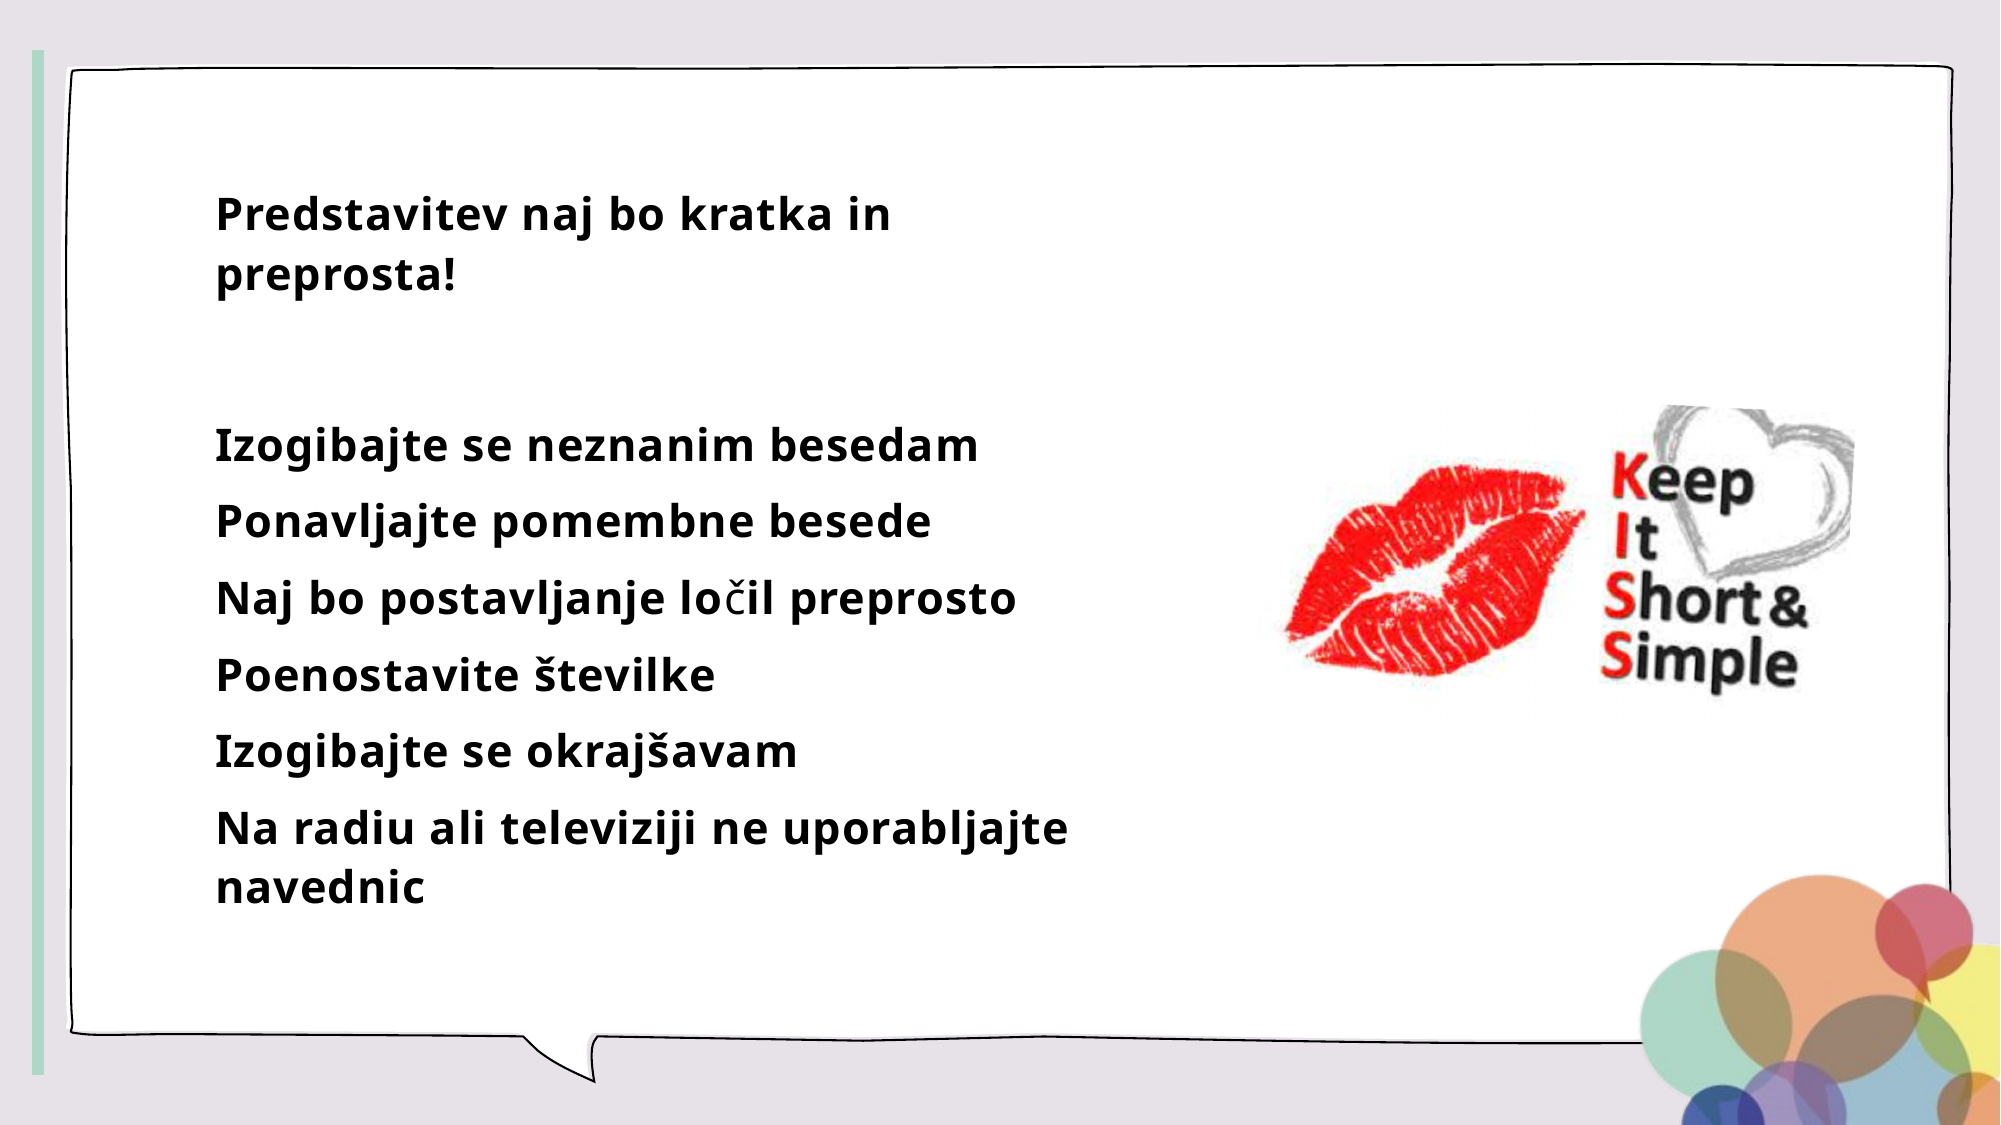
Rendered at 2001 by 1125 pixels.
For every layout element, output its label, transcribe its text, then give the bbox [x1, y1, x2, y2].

picture [1253, 385, 1855, 739]
list Predstavitev naj bo kratka in preprosta! Izogibajte se neznanim besedam Ponavljajte pomembne besede Naj bo postavljanje ločil preprosto Poenostavite številke Izogibajte se okrajšavam Na radiu ali televiziji ne uporabljajte navednic [200, 172, 1104, 921]
picture [1499, 857, 2000, 1125]
